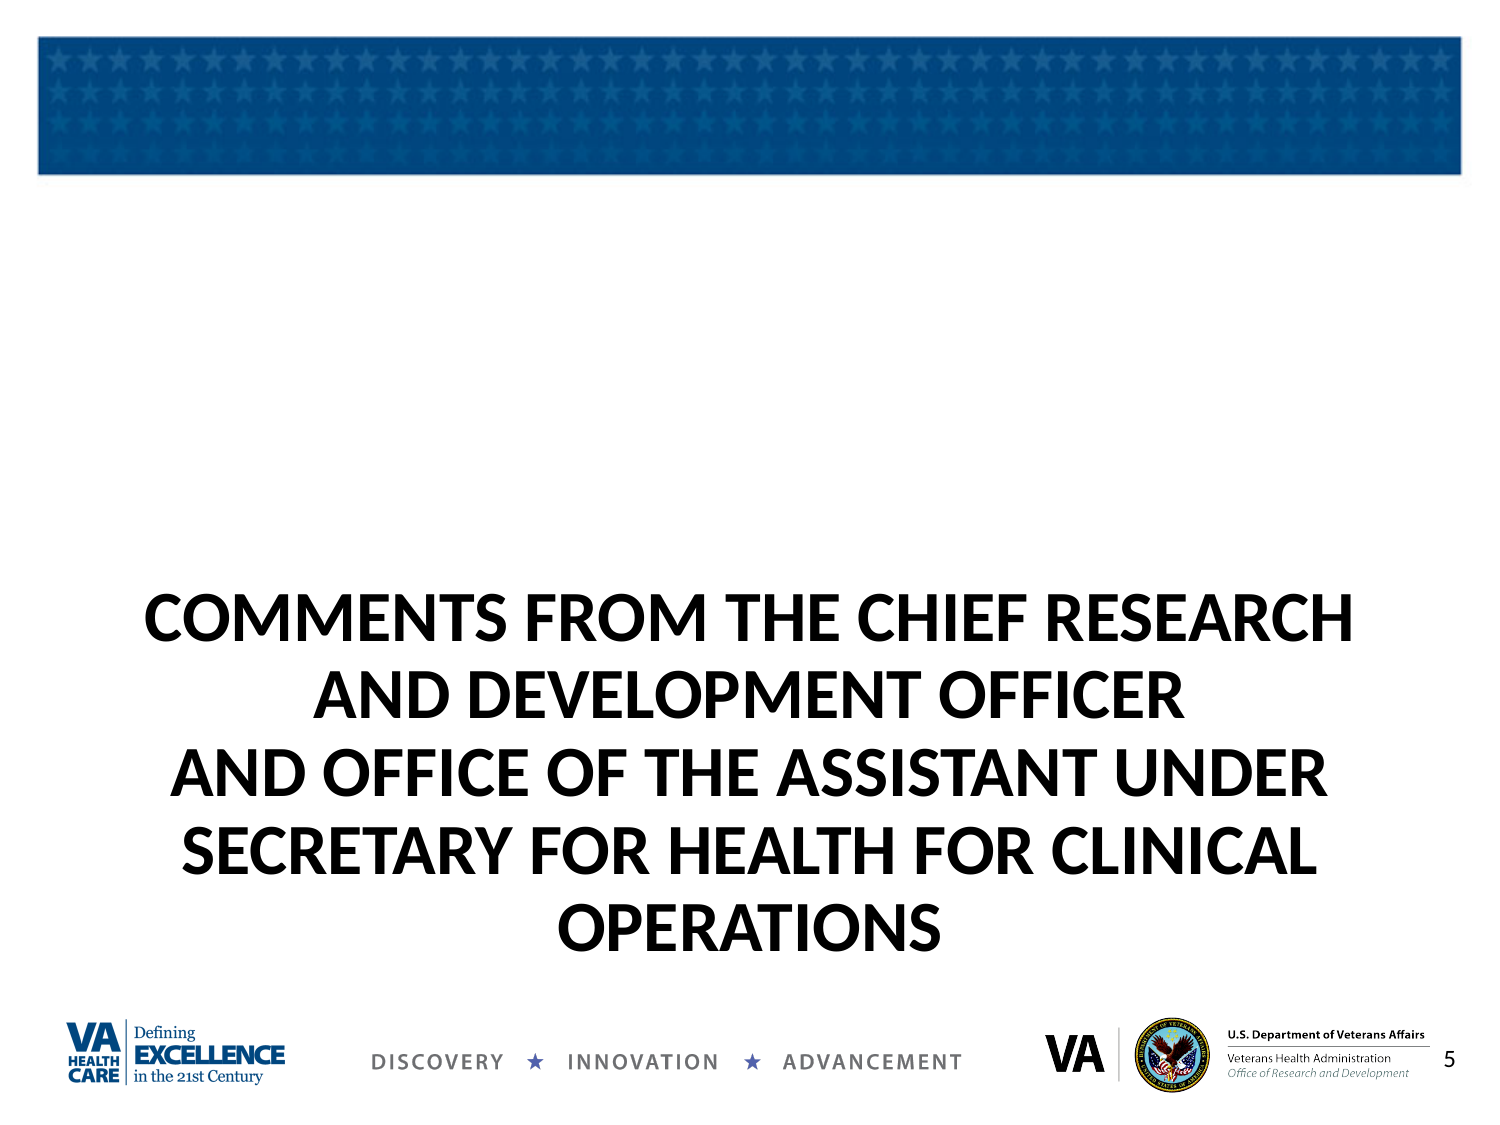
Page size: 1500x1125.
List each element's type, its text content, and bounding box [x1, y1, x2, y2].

text_box 5 [1428, 1035, 1483, 1080]
picture [362, 1044, 971, 1078]
picture [59, 1014, 285, 1092]
picture [1045, 1014, 1430, 1095]
title COMMENTS FROM THE CHIEF RESEARCH AND DEVELOPMENT OFFICER AND Office of the Assistant Under Secretary for Health for Clinical Operations [103, 562, 1397, 975]
picture [0, 0, 1500, 195]
